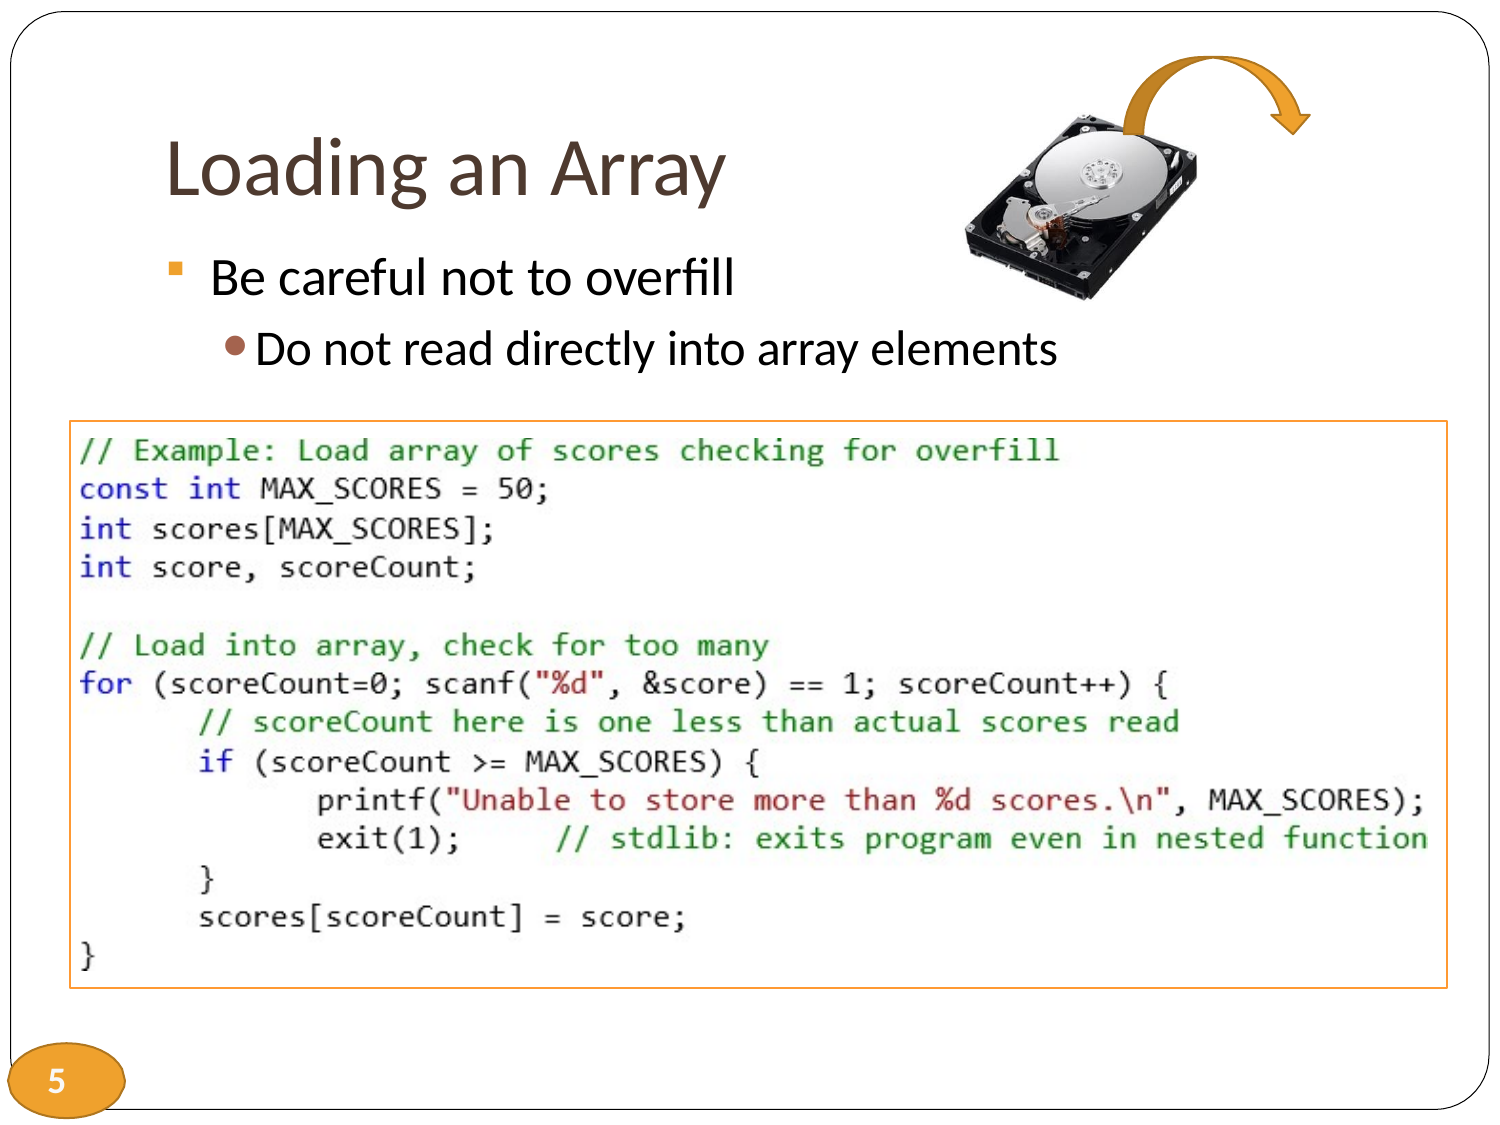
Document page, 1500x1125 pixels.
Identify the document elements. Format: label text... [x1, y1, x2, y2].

slide_number 5 [41, 1063, 92, 1125]
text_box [69, 55, 1449, 990]
